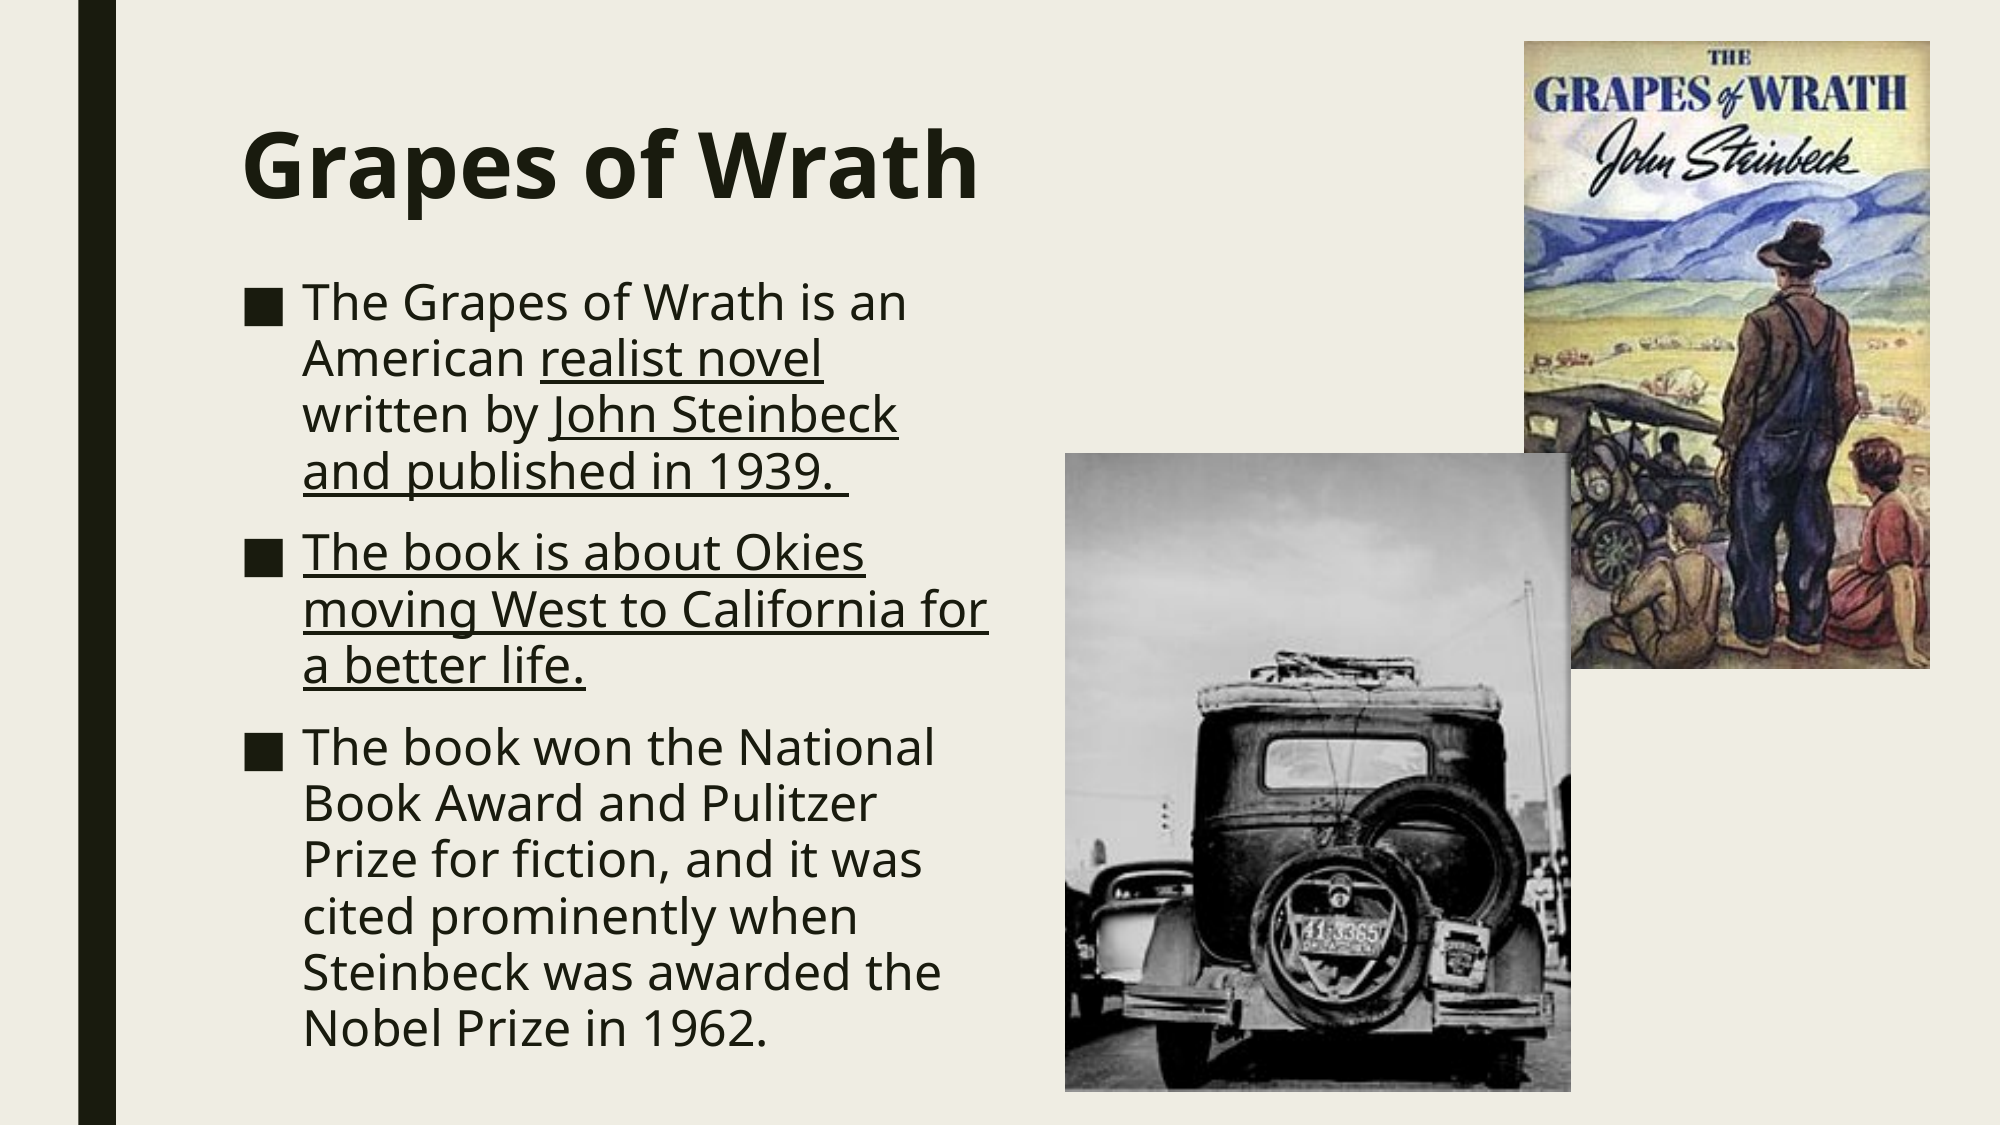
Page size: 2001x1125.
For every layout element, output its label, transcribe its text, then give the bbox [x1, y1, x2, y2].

picture [1065, 41, 1930, 1092]
list The Grapes of Wrath is an American realist novel written by John Steinbeck and published in 1939. The book is about Okies moving West to California for a better life. The book won the National Book Award and Pulitzer Prize for fiction, and it was cited prominently when Steinbeck was awarded the Nobel Prize in 1962. [225, 267, 1005, 1025]
title Grapes of Wrath [225, 112, 1523, 357]
